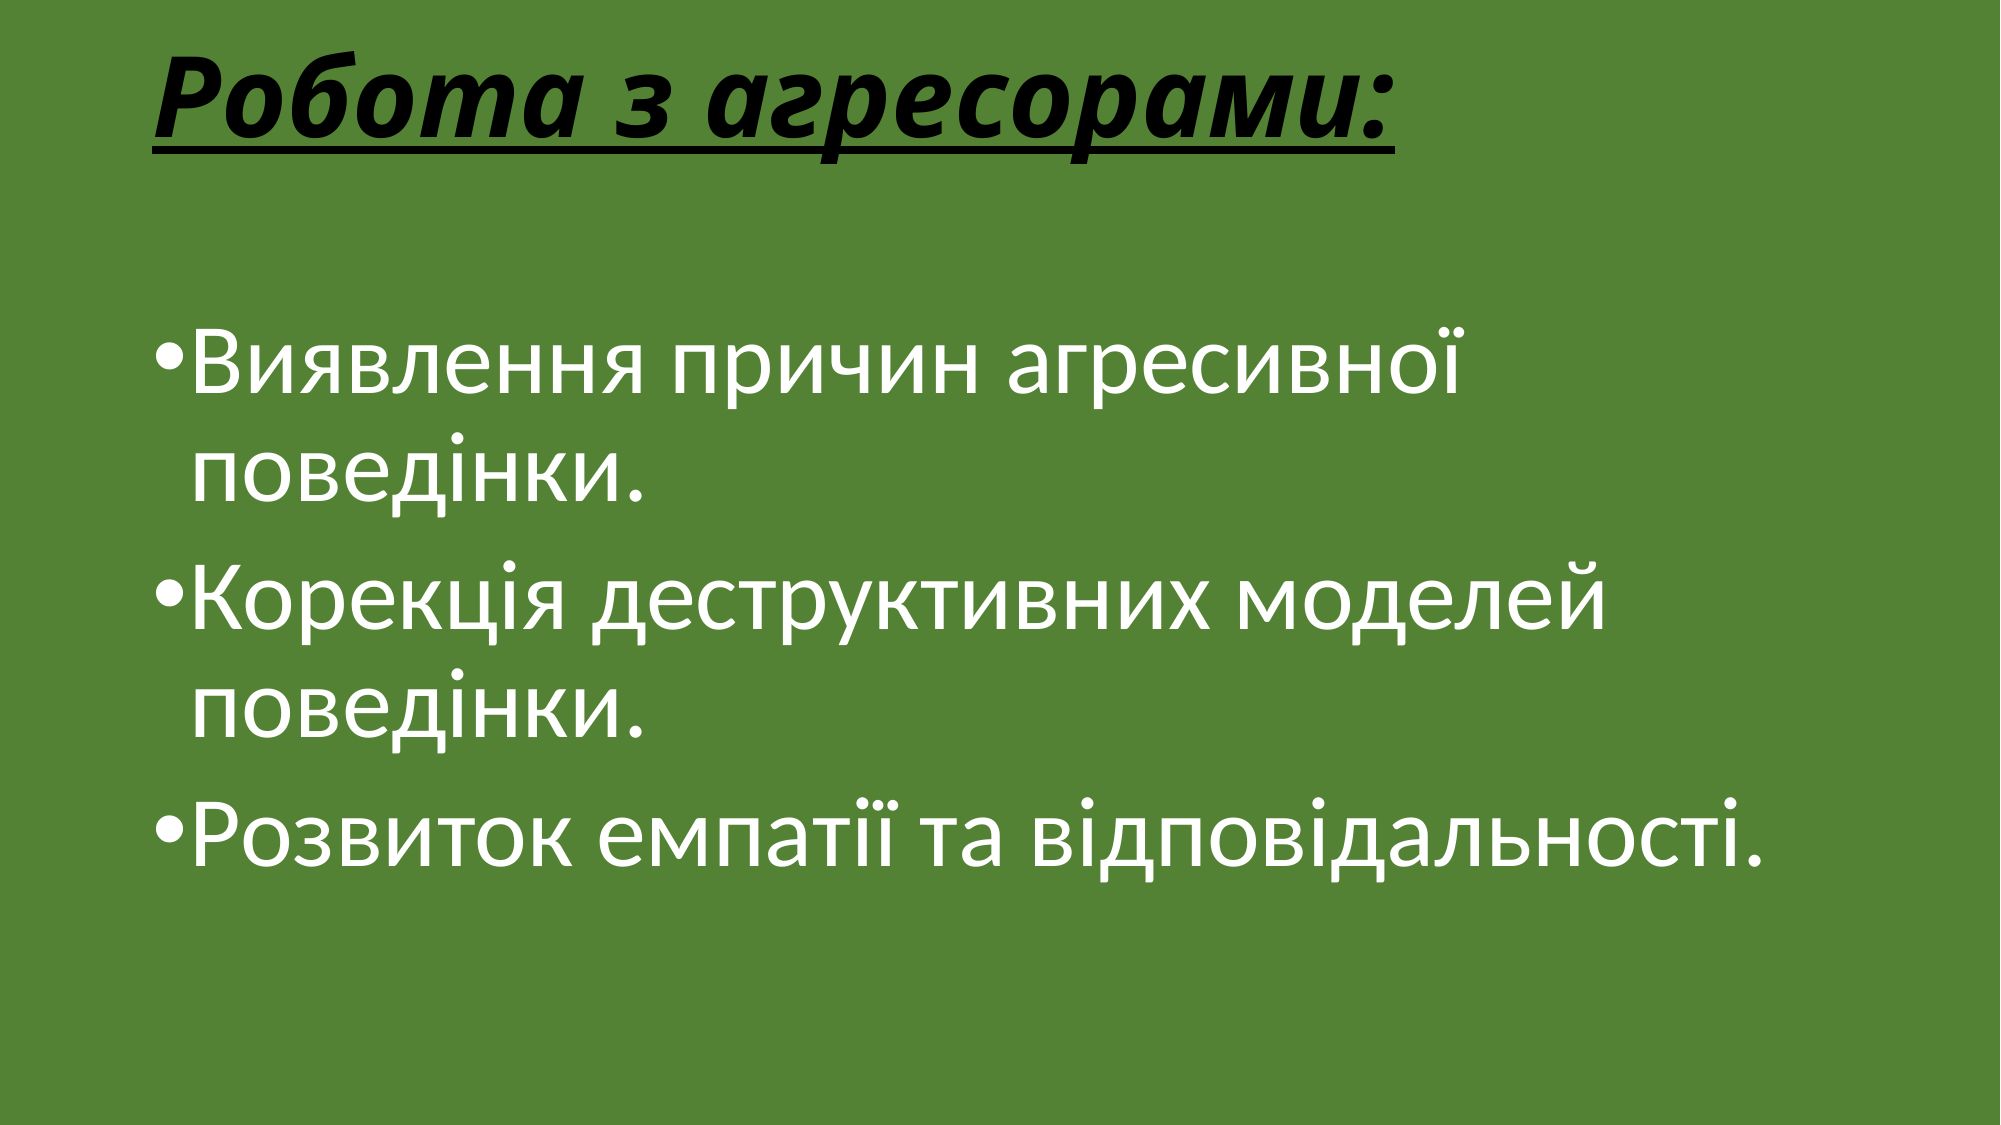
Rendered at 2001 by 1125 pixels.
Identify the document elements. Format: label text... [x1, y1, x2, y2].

list Виявлення причин агресивної поведінки. Корекція деструктивних моделей поведінки. Розвиток емпатії та відповідальності. [137, 299, 1863, 1014]
title Робота з агресорами: [137, 59, 1863, 278]
